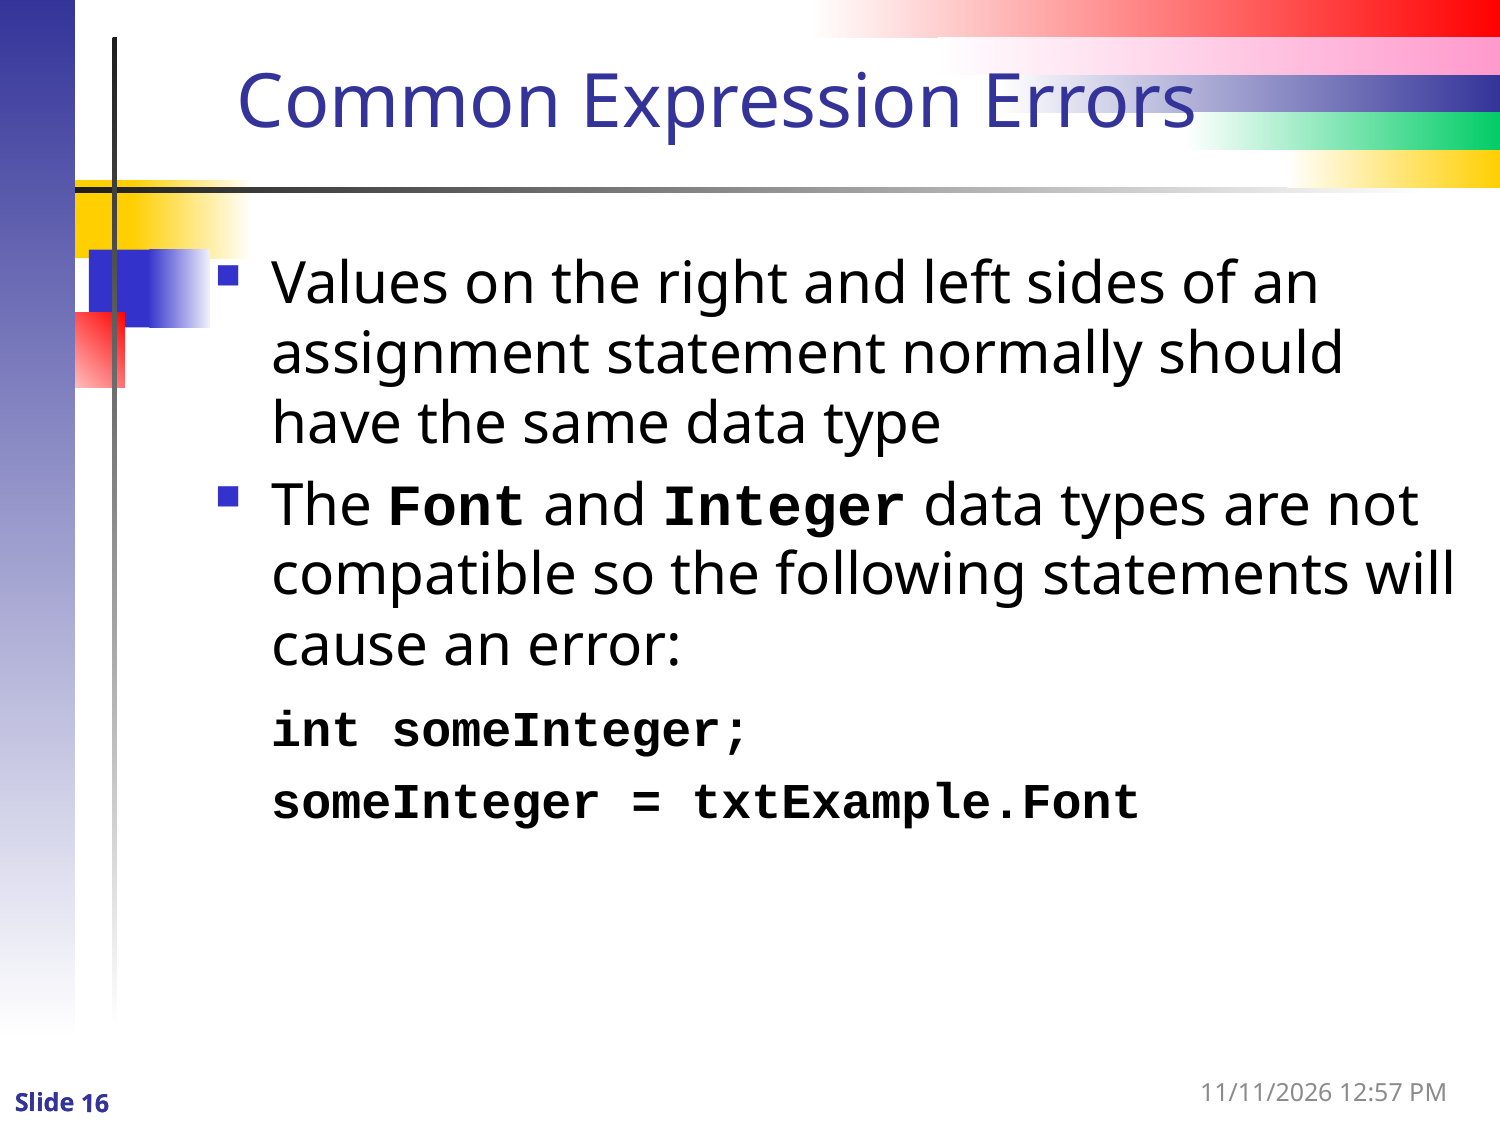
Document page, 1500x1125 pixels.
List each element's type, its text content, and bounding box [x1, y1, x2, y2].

title Common Expression Errors [221, 37, 1500, 151]
list Values on the right and left sides of an assignment statement normally should have the same data type The Font and Integer data types are not compatible so the following statements will cause an error: int someInteger; someInteger = txtExample.Font [199, 237, 1476, 988]
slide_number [1112, 1078, 1463, 1109]
